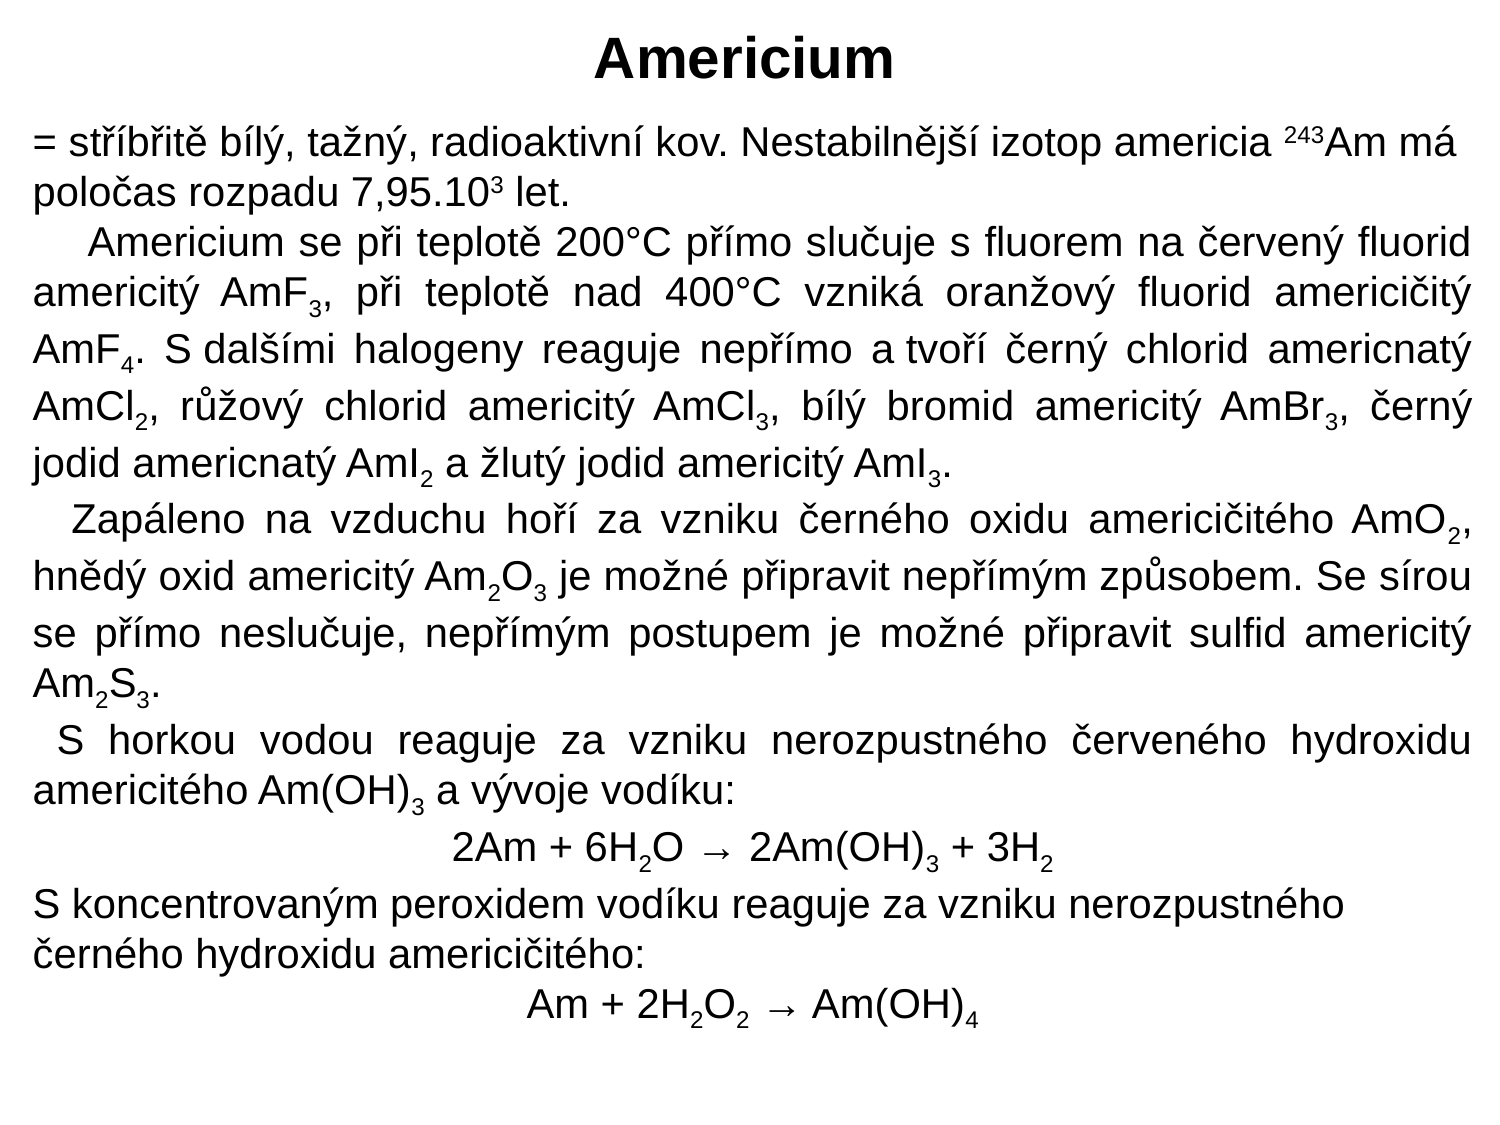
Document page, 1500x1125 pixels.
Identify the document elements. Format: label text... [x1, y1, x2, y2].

text_box Americium = stříbřitě bílý, tažný, radioaktivní kov. Nestabilnější izotop americia 243Am má poločas rozpadu 7,95.103 let. Americium se při teplotě 200°C přímo slučuje s fluorem na červený fluorid americitý AmF3, při teplotě nad 400°C vzniká oranžový fluorid americičitý AmF4. S dalšími halogeny reaguje nepřímo a tvoří černý chlorid americnatý AmCl2, růžový chlorid americitý AmCl3, bílý bromid americitý AmBr3, černý jodid americnatý AmI2 a žlutý jodid americitý AmI3. Zapáleno na vzduchu hoří za vzniku černého oxidu americičitého AmO2, hnědý oxid americitý Am2O3 je možné připravit nepřímým způsobem. Se sírou se přímo neslučuje, nepřímým postupem je možné připravit sulfid americitý Am2S3. S horkou vodou reaguje za vzniku nerozpustného červeného hydroxidu americitého Am(OH)3 a vývoje vodíku: 2Am + 6H2O → 2Am(OH)3 + 3H2 S koncentrovaným peroxidem vodíku reaguje za vzniku nerozpustného černého hydroxidu americičitého: Am + 2H2O2 → Am(OH)4 [18, 12, 1488, 1091]
